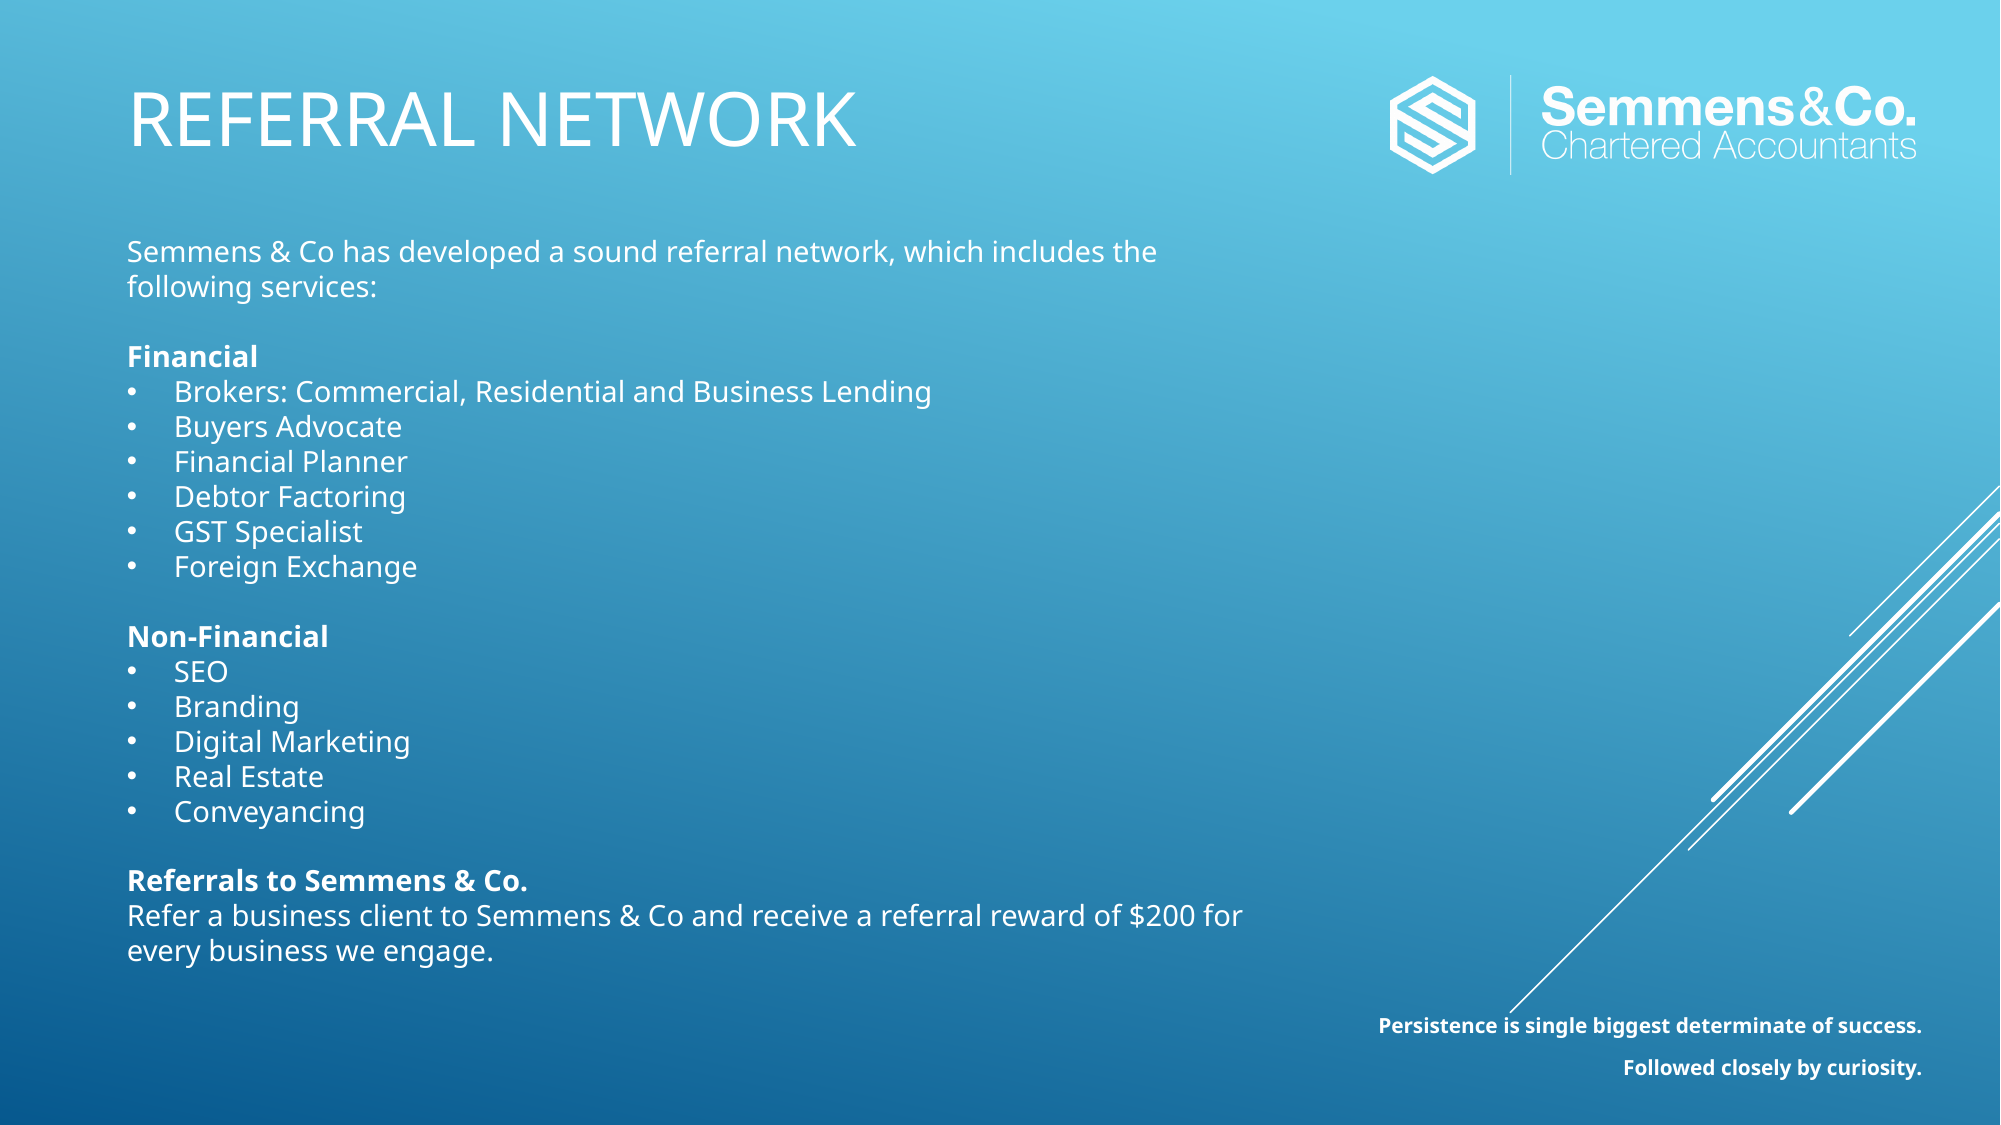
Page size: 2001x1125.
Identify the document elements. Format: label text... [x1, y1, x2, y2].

title Referral network [112, 63, 1513, 187]
text_box Semmens & Co has developed a sound referral network, which includes the following services: Financial Brokers: Commercial, Residential and Business Lending Buyers Advocate Financial Planner Debtor Factoring GST Specialist Foreign Exchange Non-Financial SEO Branding Digital Marketing Real Estate Conveyancing Referrals to Semmens & Co. Refer a business client to Semmens & Co and receive a referral reward of $200 for every business we engage. [112, 226, 1269, 976]
text_box Persistence is single biggest determinate of success. Followed closely by curiosity. [1360, 1005, 1943, 1112]
picture [1390, 74, 1916, 175]
